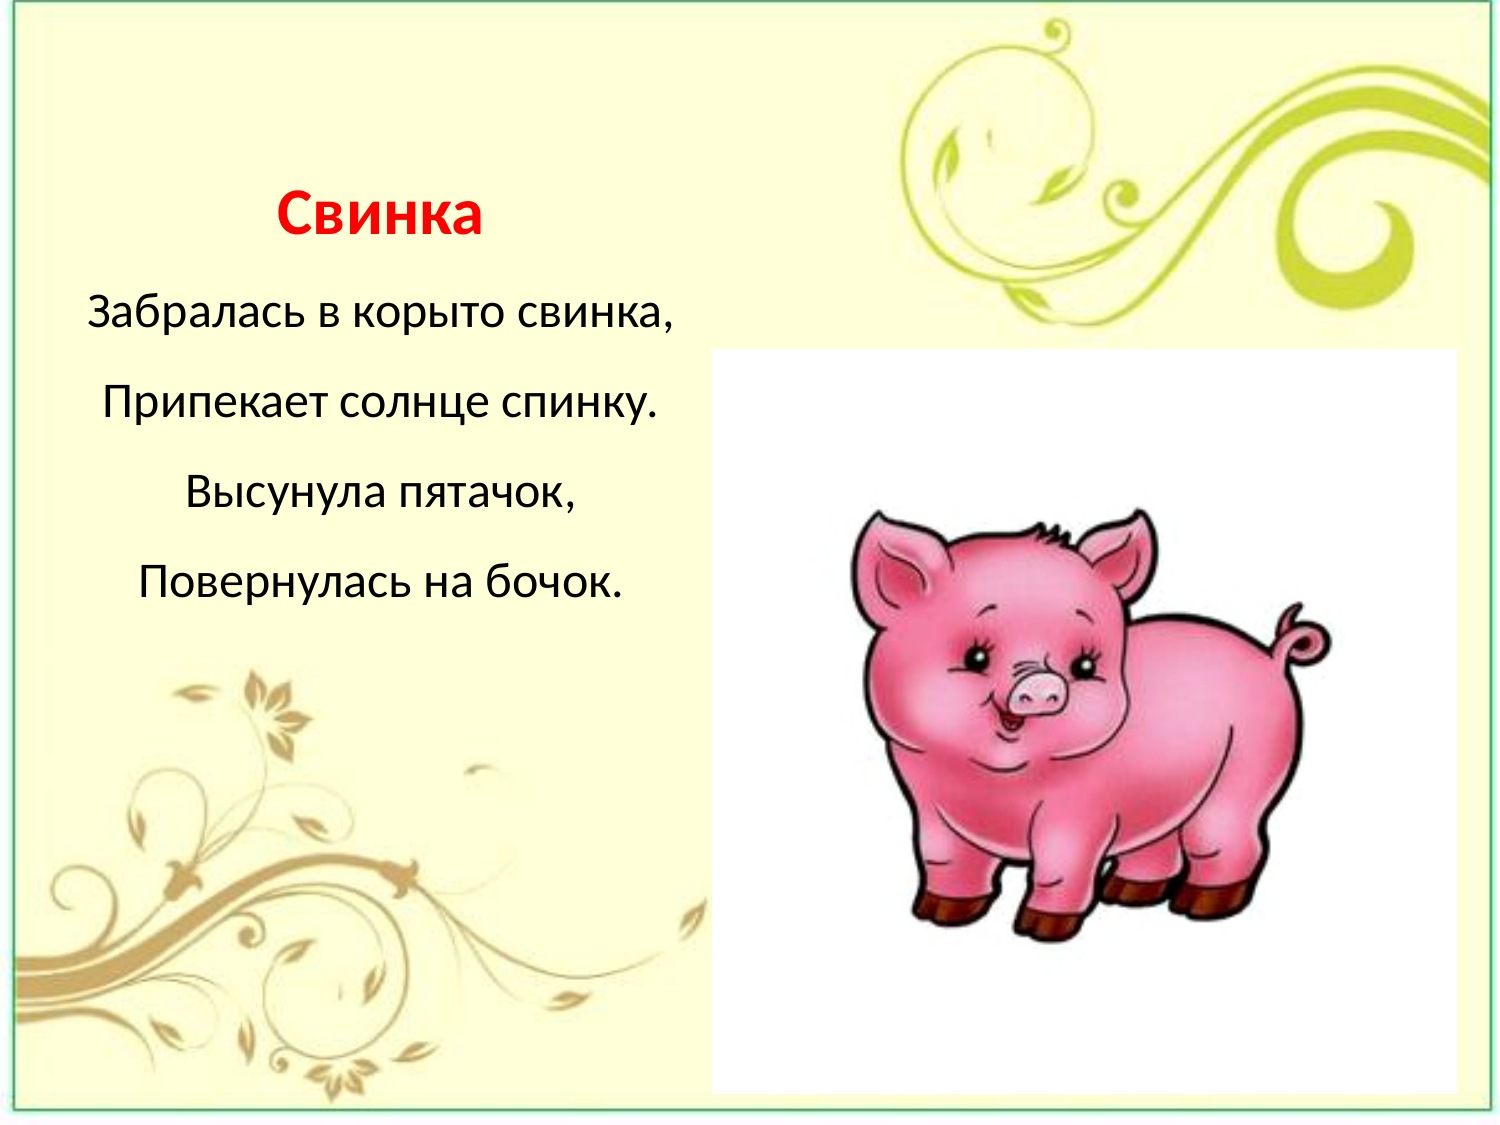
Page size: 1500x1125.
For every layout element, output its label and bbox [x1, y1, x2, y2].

list [712, 349, 1457, 1094]
picture [0, 0, 1500, 1125]
